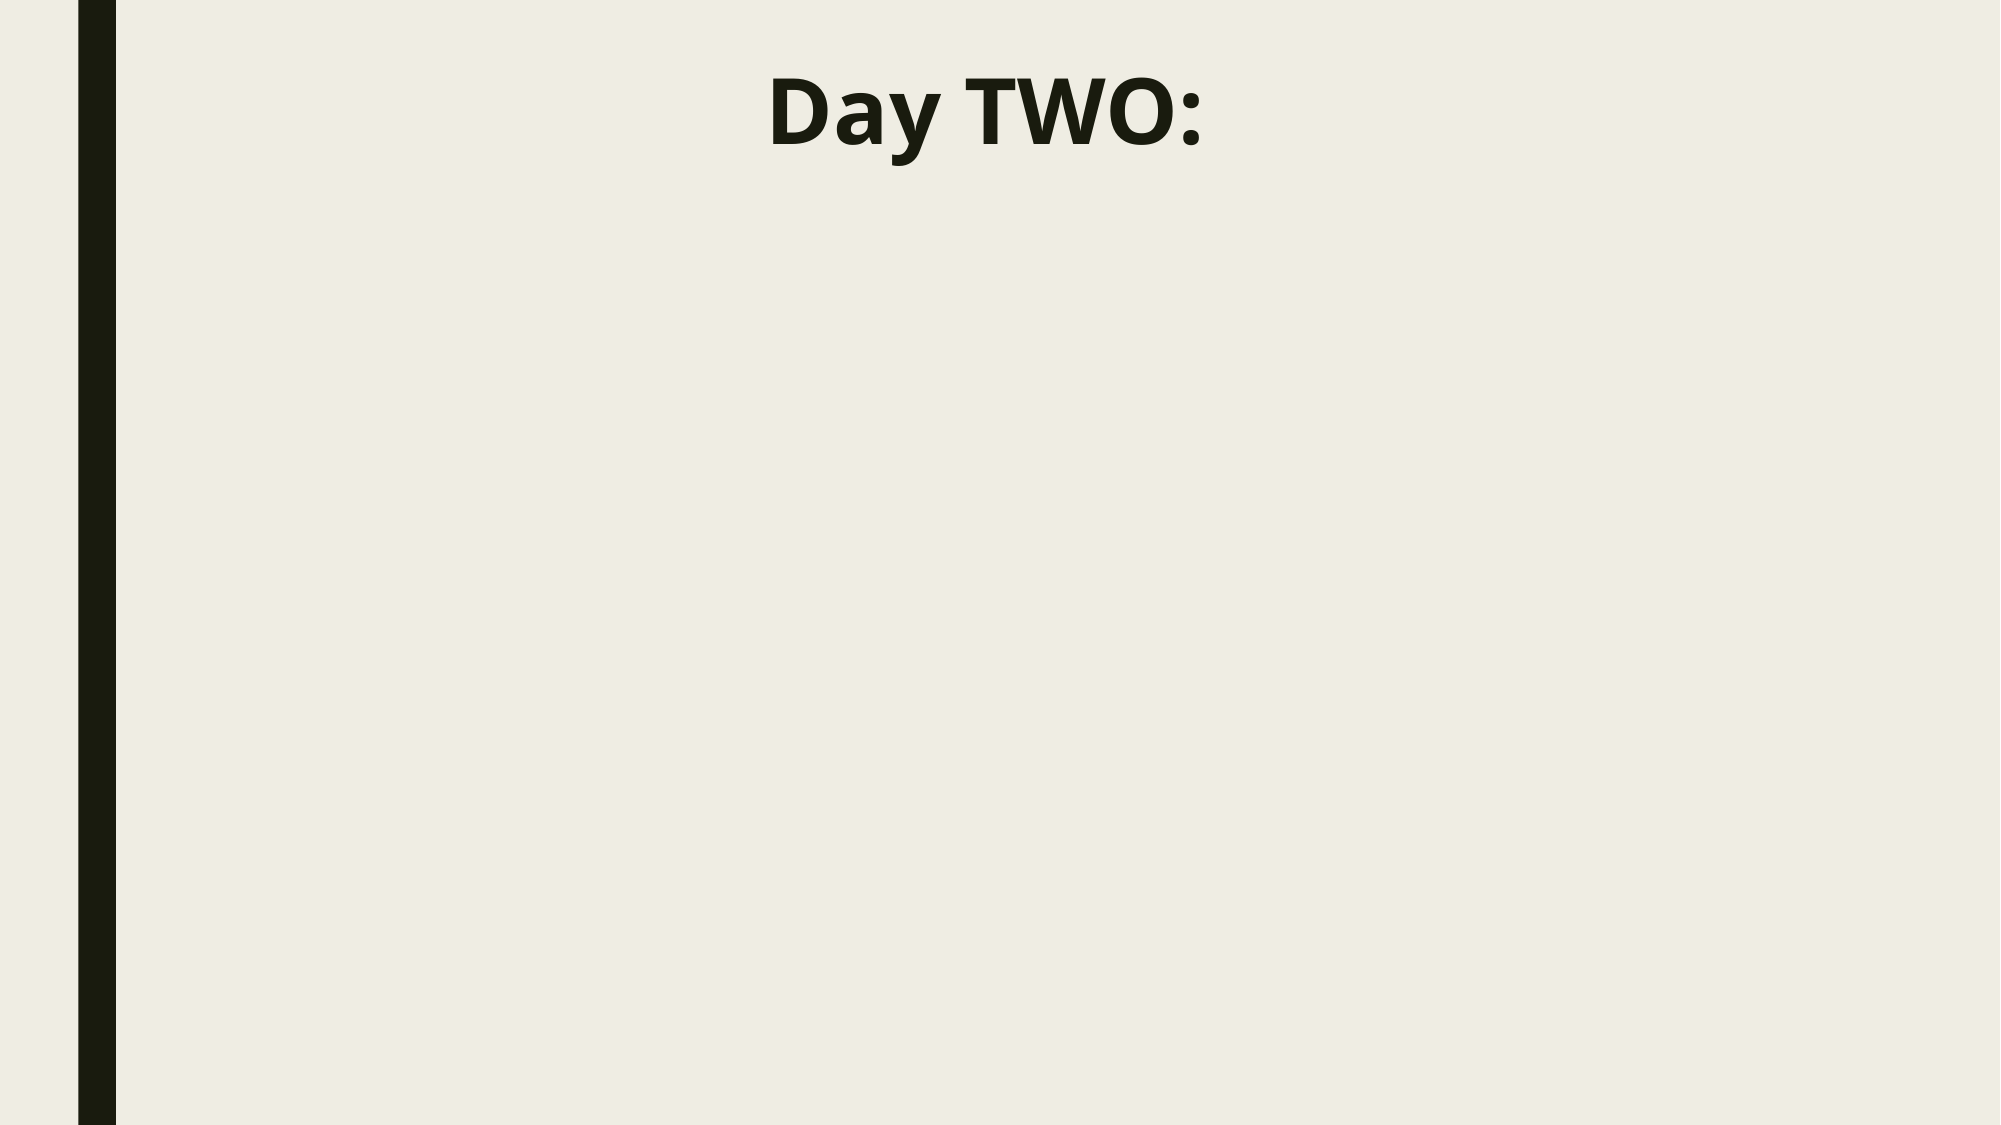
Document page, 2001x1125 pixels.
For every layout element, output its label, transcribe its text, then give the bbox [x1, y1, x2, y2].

title Day TWO: [198, 58, 1774, 303]
